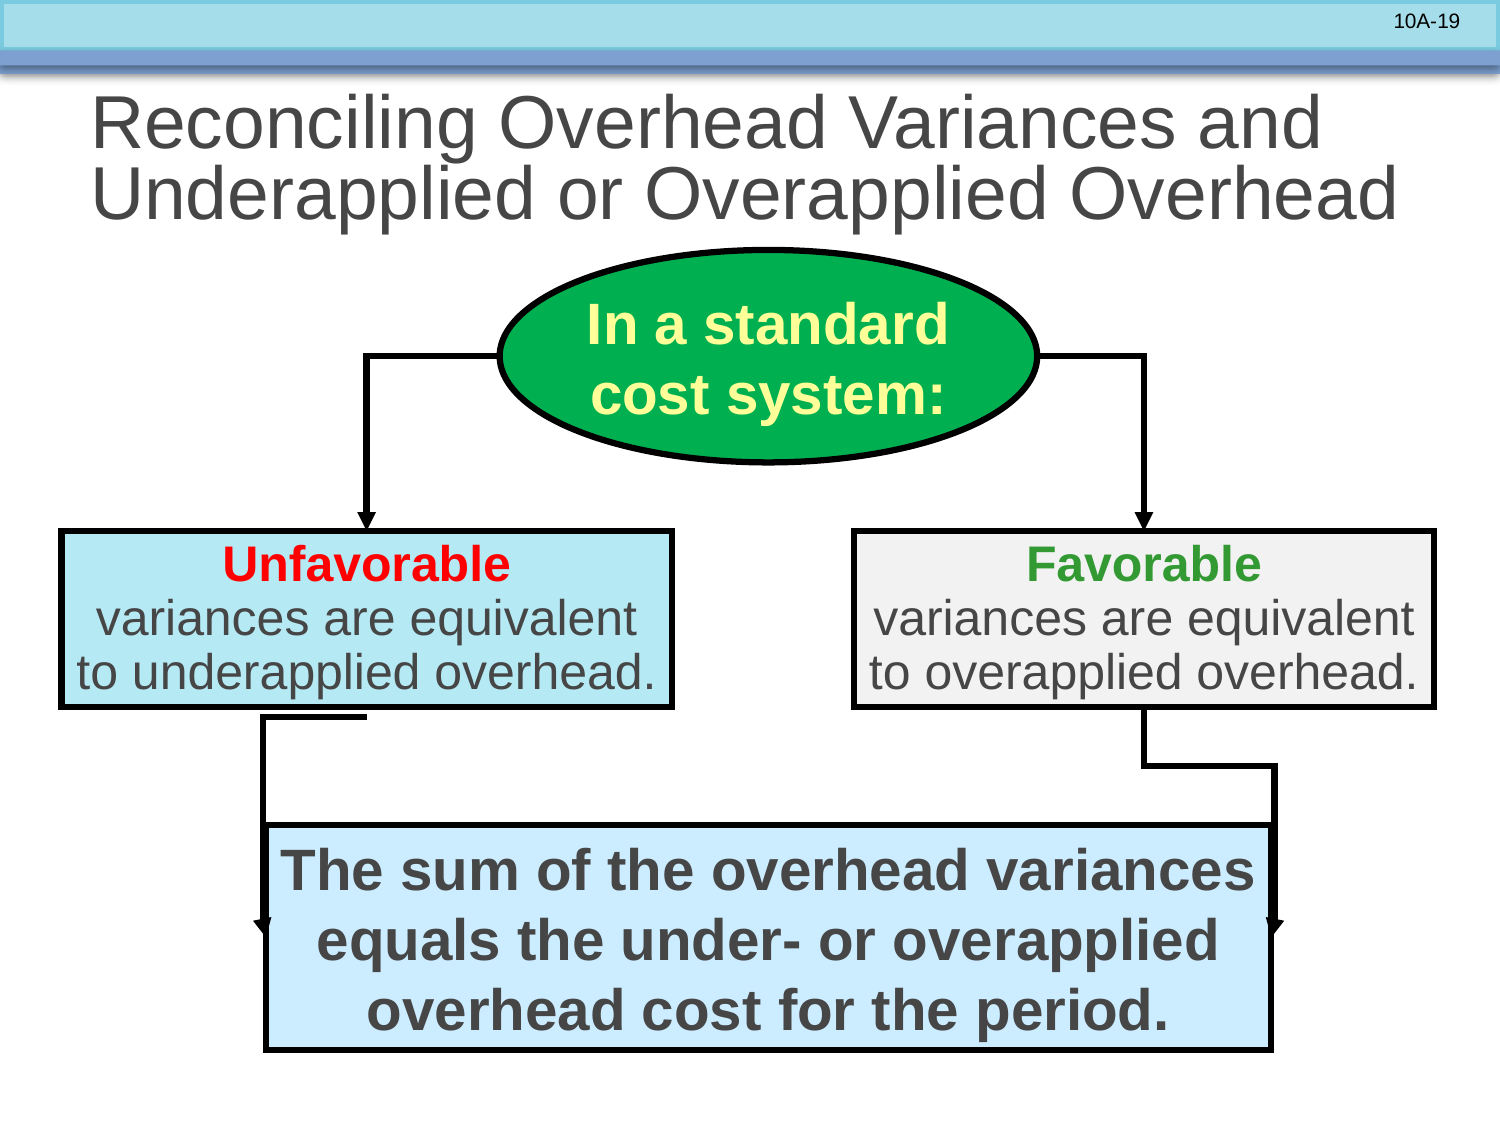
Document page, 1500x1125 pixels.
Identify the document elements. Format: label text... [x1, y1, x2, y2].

title Reconciling Overhead Variances and Underapplied or Overapplied Overhead [75, 75, 1425, 250]
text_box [258, 716, 1279, 1057]
text_box In a standard cost system: [499, 249, 1038, 463]
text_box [850, 355, 1438, 714]
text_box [57, 355, 676, 714]
